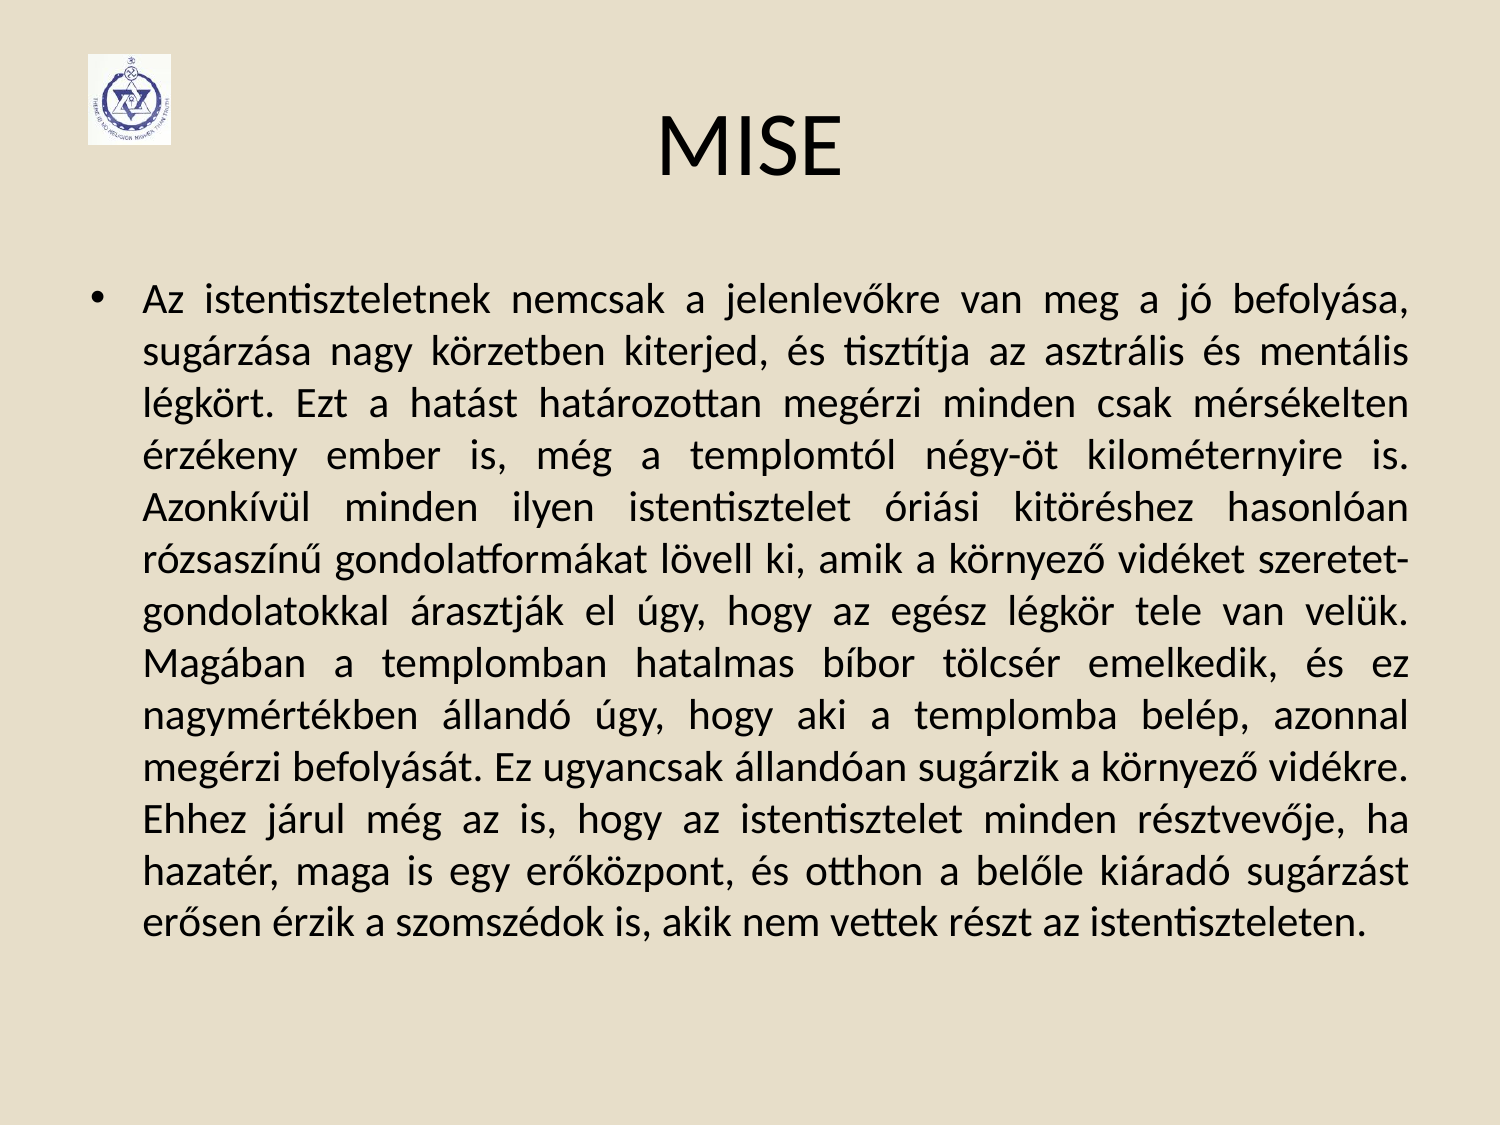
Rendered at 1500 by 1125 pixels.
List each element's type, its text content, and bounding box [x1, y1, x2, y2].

title MISE [75, 45, 1425, 233]
list Az istentiszteletnek nemcsak a jelenlevőkre van meg a jó befolyása, sugárzása nagy körzetben kiterjed, és tisztítja az asztrális és mentális légkört. Ezt a hatást határozottan megérzi minden csak mérsékelten érzékeny ember is, még a templomtól négy-öt kilométernyire is. Azonkívül minden ilyen istentisztelet óriási kitöréshez hasonlóan rózsaszínű gondolatformákat lövell ki, amik a környező vidéket szeretet-gondolatokkal árasztják el úgy, hogy az egész légkör tele van velük. Magában a templomban hatalmas bíbor tölcsér emelkedik, és ez nagymértékben állandó úgy, hogy aki a templomba belép, azonnal megérzi befolyását. Ez ugyancsak állandóan sugárzik a környező vidékre. Ehhez járul még az is, hogy az istentisztelet minden résztvevője, ha hazatér, maga is egy erőközpont, és otthon a belőle kiáradó sugárzást erősen érzik a szomszédok is, akik nem vettek részt az istentiszteleten. [75, 262, 1425, 1005]
